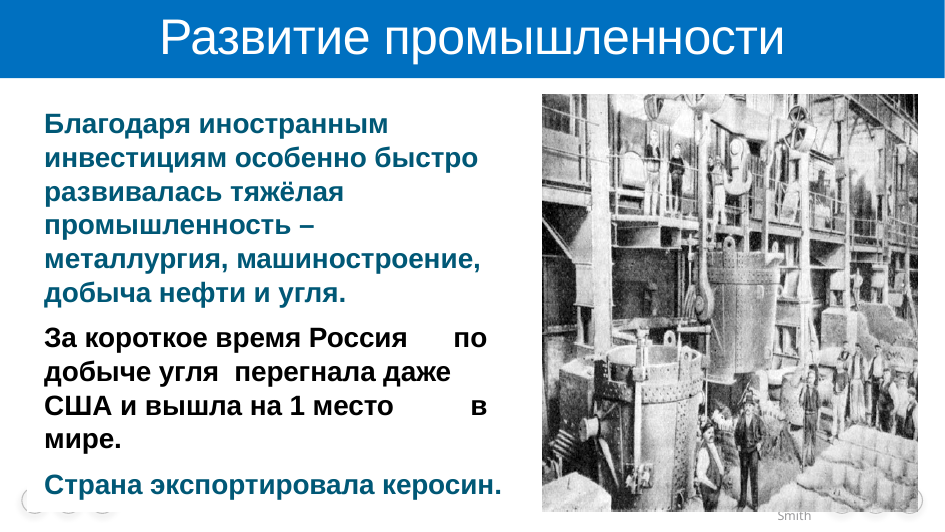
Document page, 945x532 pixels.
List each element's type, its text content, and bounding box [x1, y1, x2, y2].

list Благодаря иностранным инвестициям особенно быстро развивалась тяжёлая промышленность – металлургия, машиностроение, добыча нефти и угля. За короткое время Россия по добыче угля перегнала даже США и вышла на 1 место в мире. Страна экспортировала керосин. [27, 94, 505, 512]
title Развитие промышленности [0, 0, 945, 79]
picture [542, 94, 918, 513]
